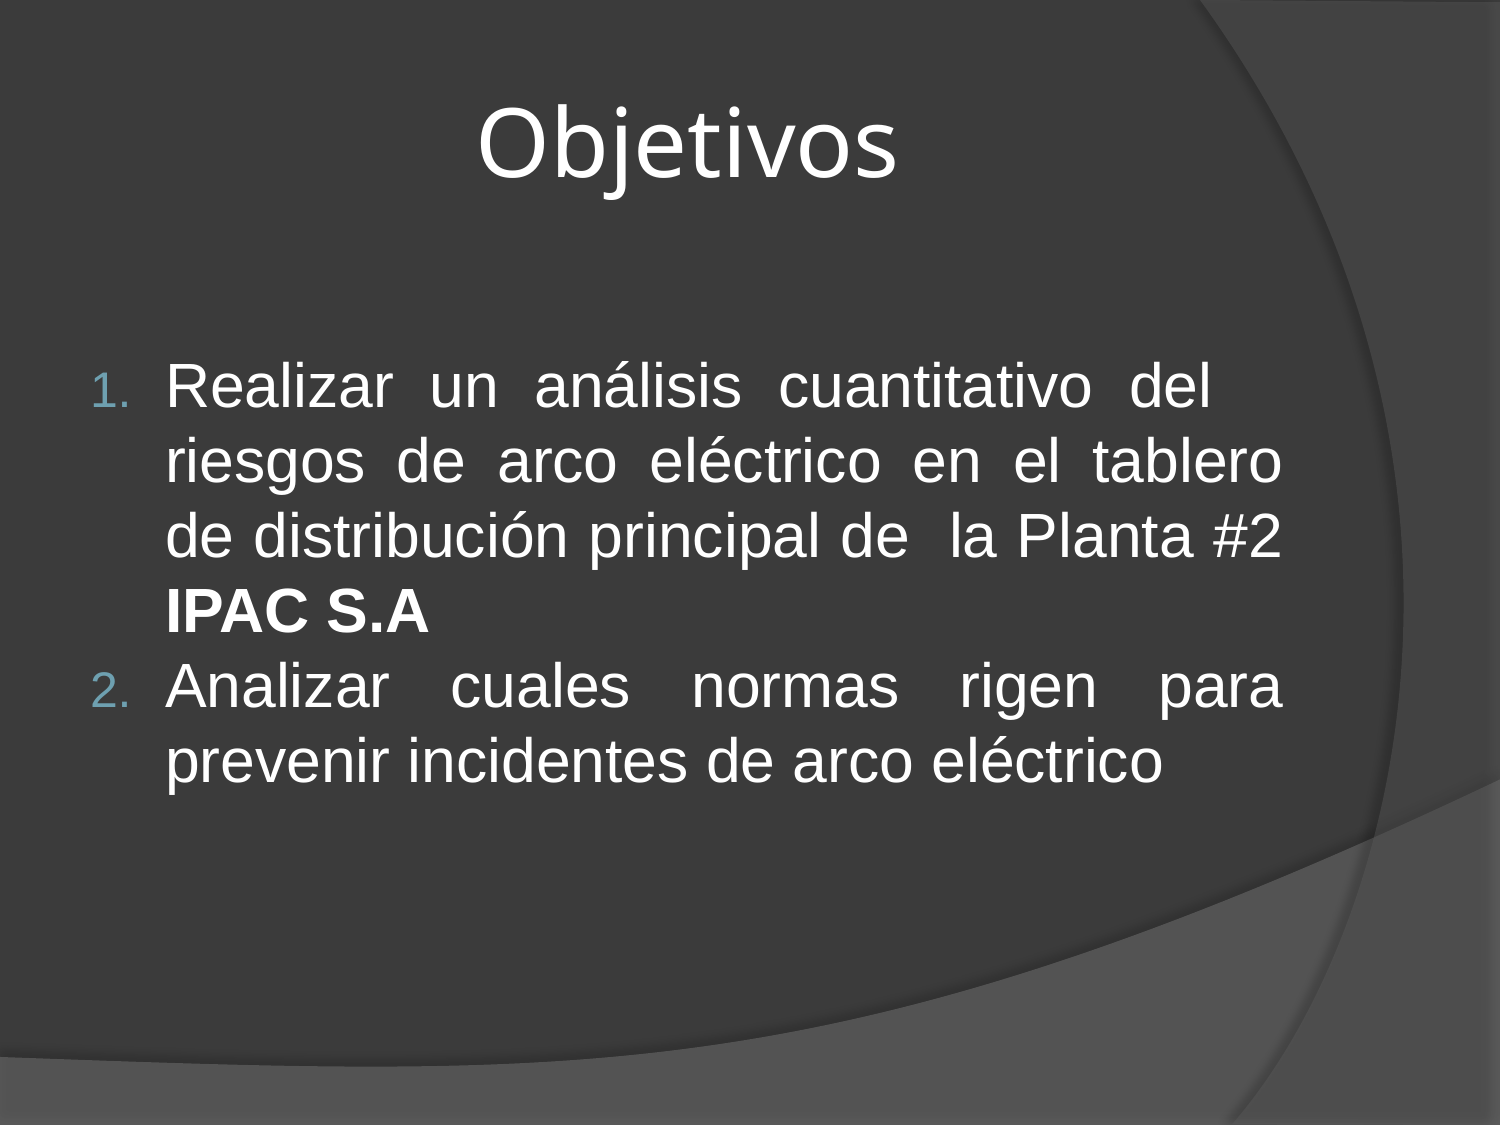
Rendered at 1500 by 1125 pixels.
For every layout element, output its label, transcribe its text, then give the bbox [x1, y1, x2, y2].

list Realizar un análisis cuantitativo del riesgos de arco eléctrico en el tablero de distribución principal de la Planta #2 IPAC S.A Analizar cuales normas rigen para prevenir incidentes de arco eléctrico [74, 262, 1301, 1006]
title Objetivos [74, 44, 1301, 233]
